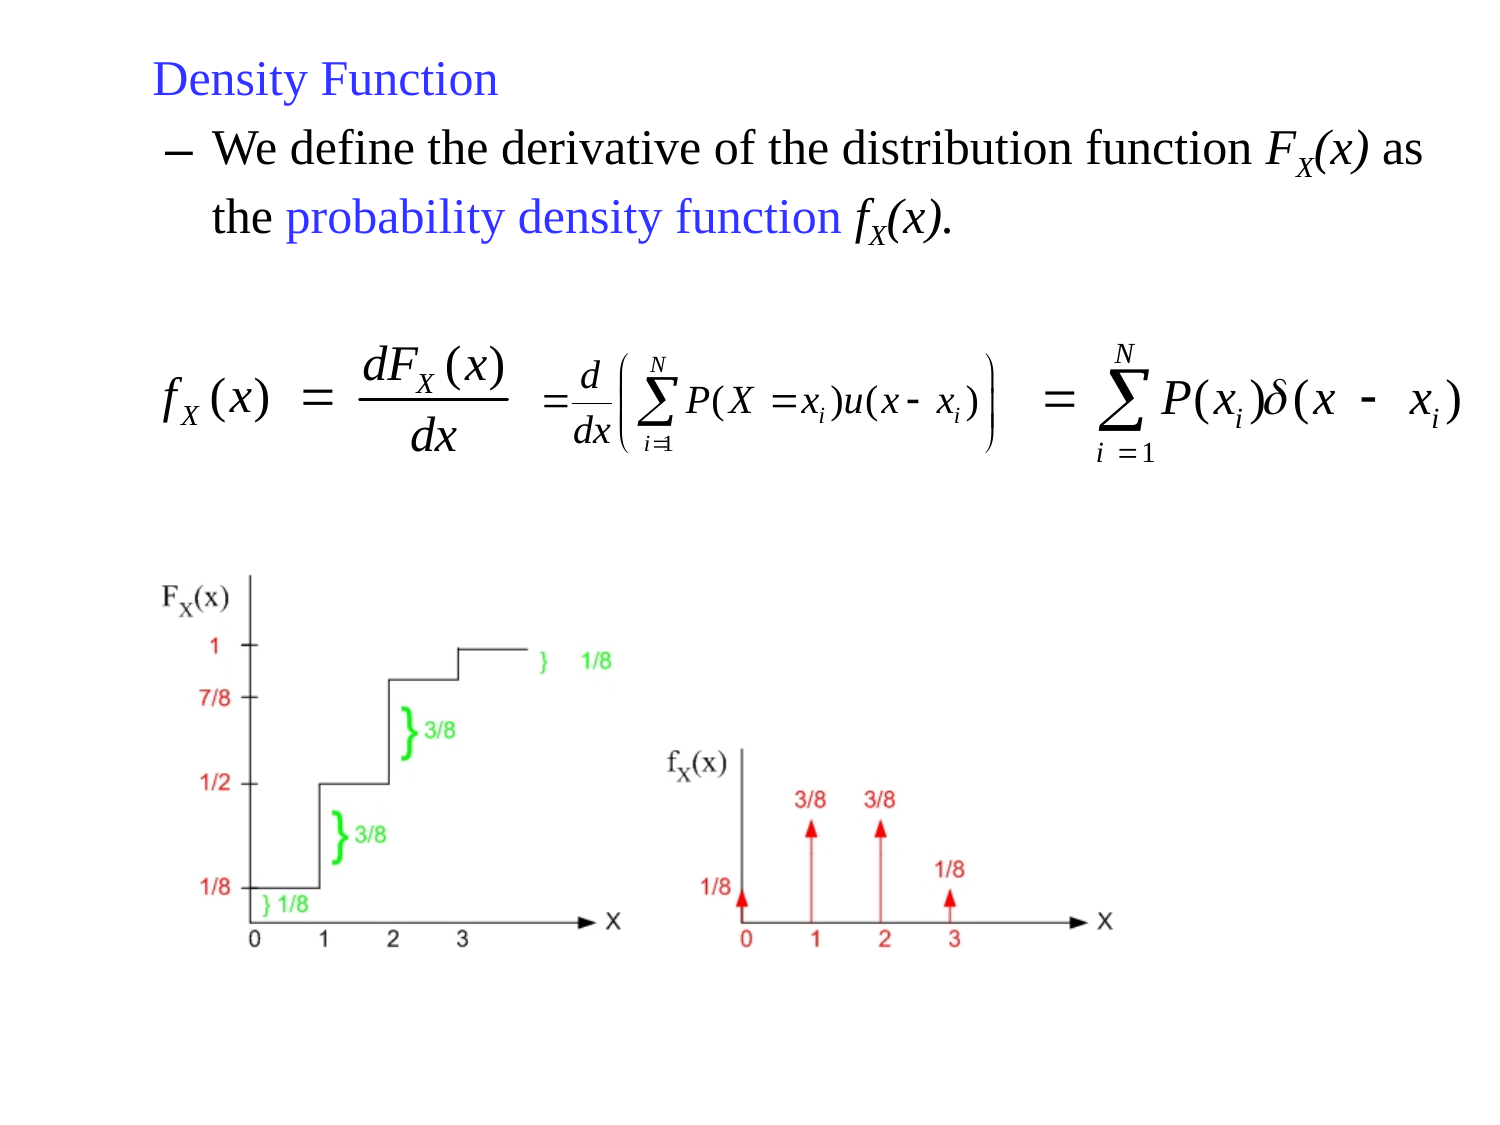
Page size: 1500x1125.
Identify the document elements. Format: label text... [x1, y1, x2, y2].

list Density Function We define the derivative of the distribution function FX(x) as the probability density function fX(x). [75, 37, 1475, 263]
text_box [149, 337, 1467, 468]
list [162, 574, 1113, 953]
